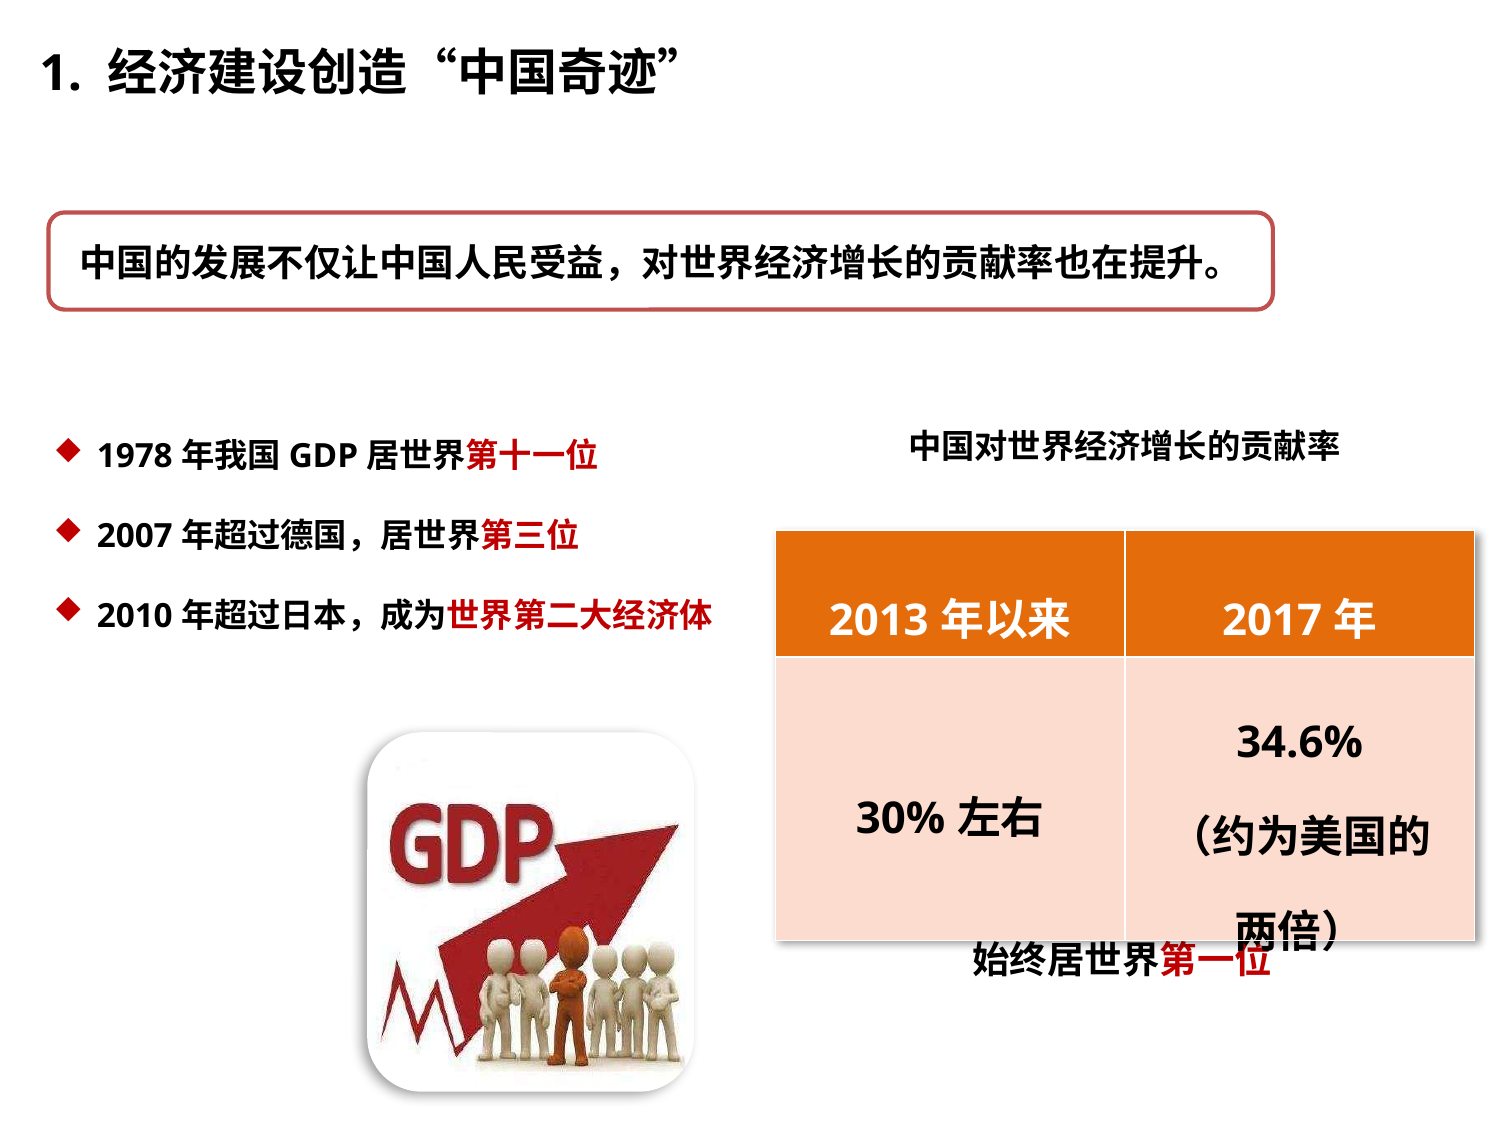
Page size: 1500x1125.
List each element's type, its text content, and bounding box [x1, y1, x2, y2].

text_box 中国对世界经济增长的贡献率 [885, 418, 1363, 473]
text_box 中国的发展不仅让中国人民受益，对世界经济增长的贡献率也在提升。 [46, 210, 1276, 312]
table_header 2013年以来 [776, 531, 1124, 656]
text_box 1978年我国GDP居世界第十一位 2007年超过德国，居世界第三位 2010年超过日本，成为世界第二大经济体 [38, 386, 871, 641]
table_cell 34.6% （约为美国的两倍） [1126, 658, 1474, 940]
text_box 1. 经济建设创造“中国奇迹” [24, 33, 1251, 108]
picture [366, 732, 695, 1092]
text_box 始终居世界第一位 [957, 950, 1344, 989]
table_header 2017年 [1126, 531, 1474, 656]
table_cell 30%左右 [776, 658, 1124, 940]
